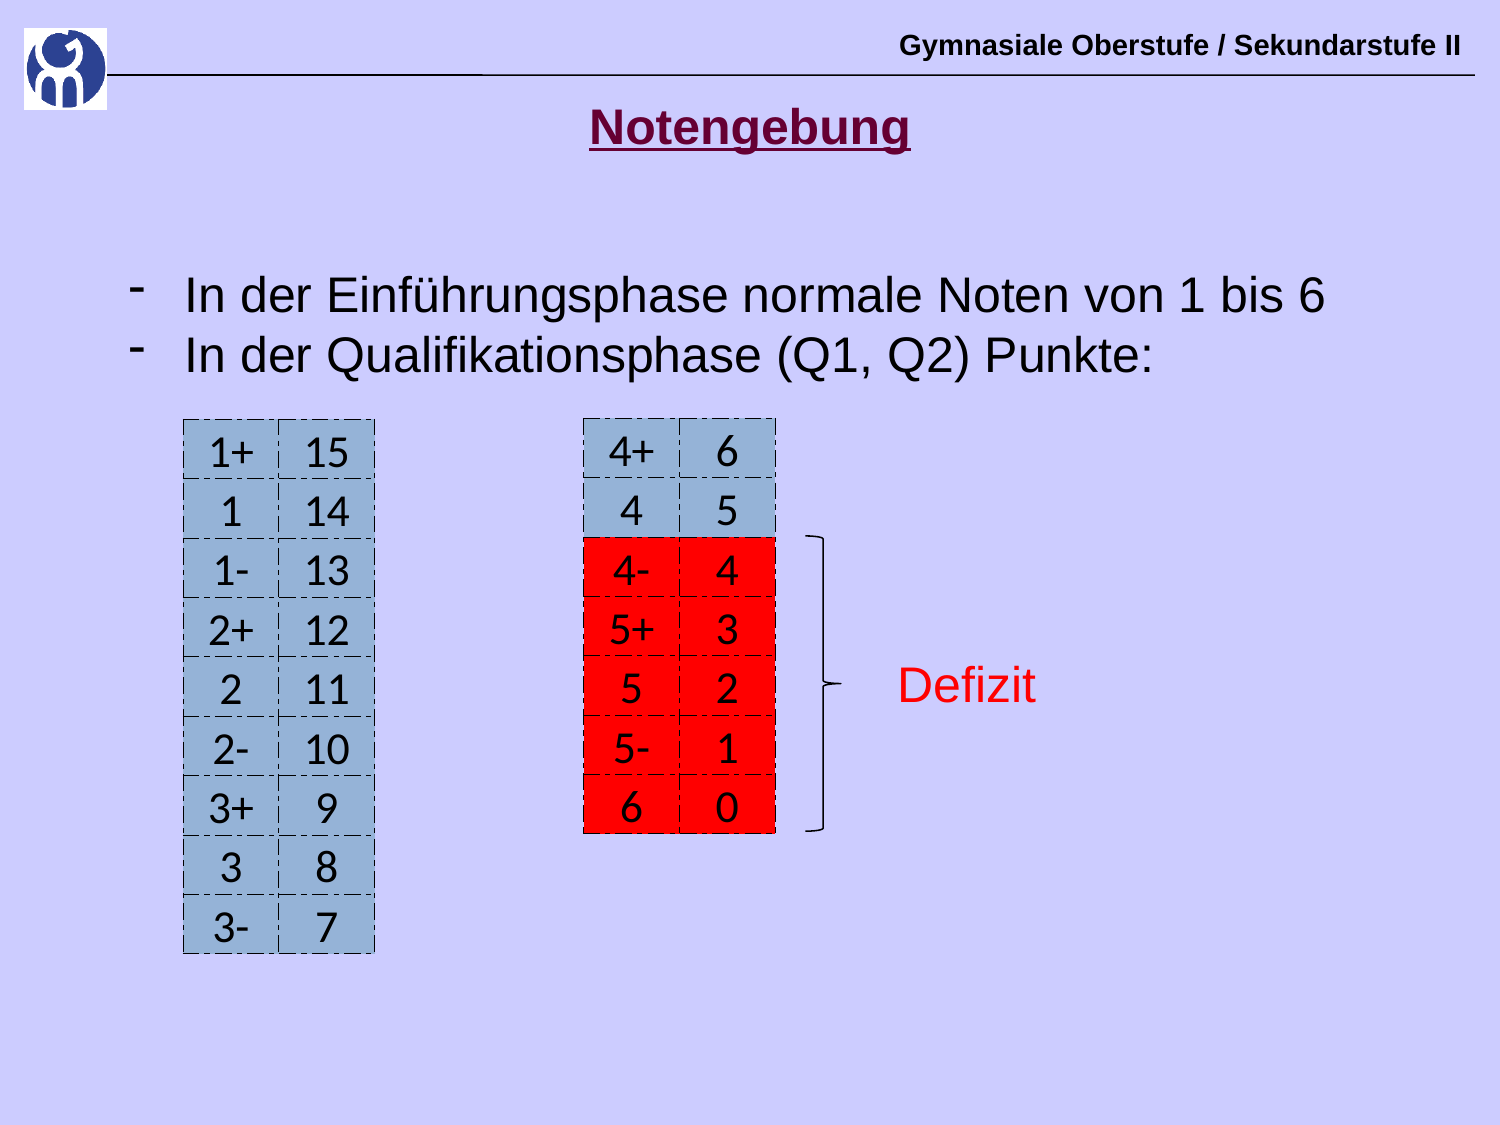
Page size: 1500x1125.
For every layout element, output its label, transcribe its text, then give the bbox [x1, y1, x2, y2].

table_cell 6 [584, 775, 679, 834]
text_box Defizit [883, 645, 1191, 721]
table_cell 0 [679, 775, 775, 834]
table_cell 1 [183, 479, 279, 538]
text_box [805, 535, 841, 832]
text_box Notengebung [0, 87, 1500, 213]
table_cell 1 [679, 715, 775, 775]
table_cell 4- [584, 537, 679, 597]
table_cell 13 [279, 538, 375, 597]
table_cell 3+ [183, 776, 279, 835]
table_cell 11 [279, 657, 375, 716]
table_cell 2+ [183, 597, 279, 657]
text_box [49, 18, 1476, 76]
table_cell 14 [279, 479, 375, 538]
table_cell 4 [679, 537, 775, 597]
table_header 6 [679, 418, 775, 478]
text_box In der Einführungsphase normale Noten von 1 bis 6 In der Qualifikationsphase (Q1, Q2) Punkte: [113, 255, 1342, 391]
table_cell 10 [279, 716, 375, 776]
table_cell 4 [584, 478, 679, 537]
picture [24, 27, 108, 110]
table_cell 5- [584, 715, 679, 775]
table_cell 1- [183, 538, 279, 597]
table_header 1+ [183, 419, 279, 479]
table_header 4+ [584, 418, 679, 478]
table_cell 5 [679, 478, 775, 537]
table_cell 5+ [584, 597, 679, 656]
table_cell 2 [679, 656, 775, 715]
table_cell 2 [183, 657, 279, 716]
table_cell 7 [279, 894, 375, 954]
table_header 15 [279, 419, 375, 479]
table_cell 8 [279, 835, 375, 894]
table_cell 3 [183, 835, 279, 894]
table_cell 12 [279, 597, 375, 657]
table_cell 2- [183, 716, 279, 776]
table_cell 3 [679, 597, 775, 656]
table_cell 5 [584, 656, 679, 715]
table_cell 9 [279, 776, 375, 835]
table_cell 3- [183, 894, 279, 954]
